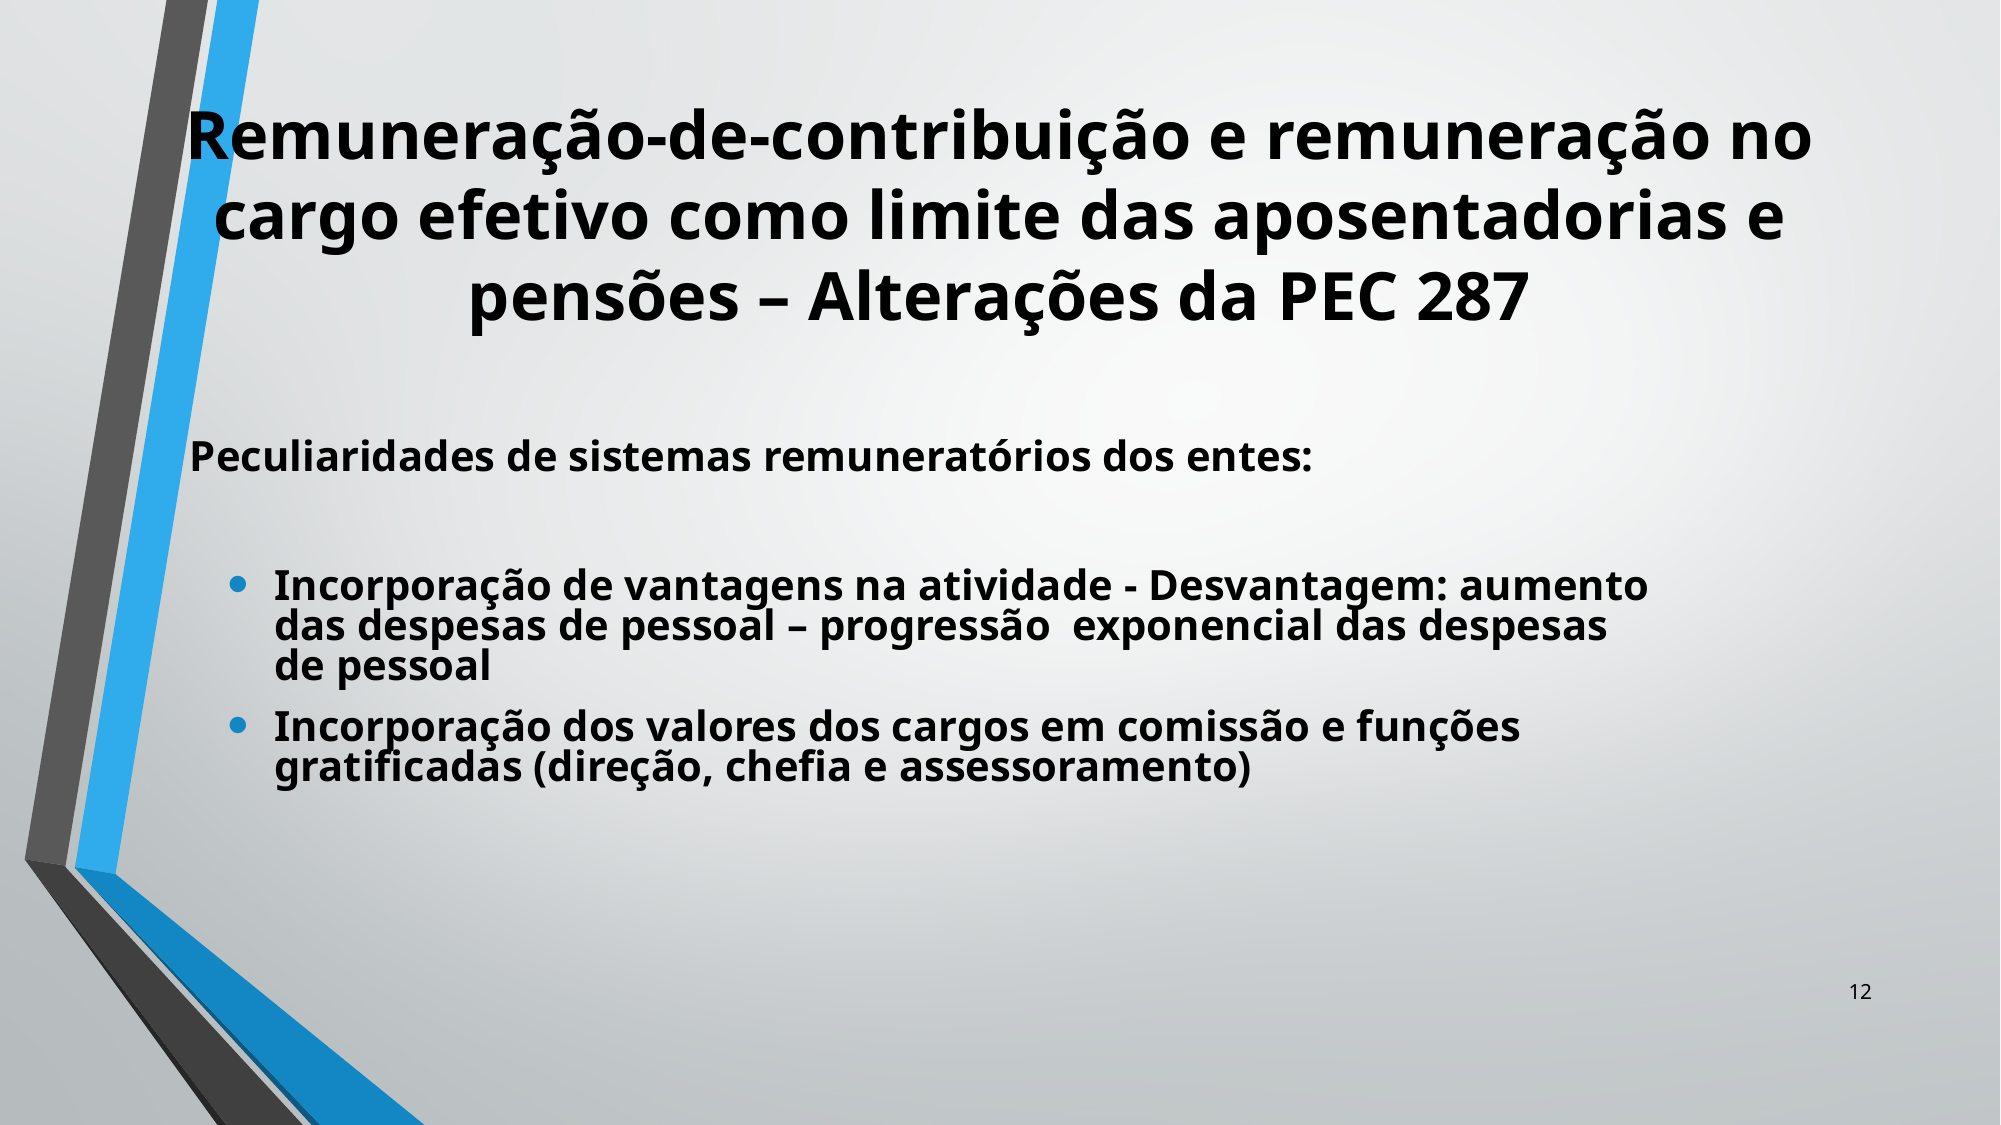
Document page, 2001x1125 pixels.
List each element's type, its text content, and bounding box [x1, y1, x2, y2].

list Peculiaridades de sistemas remuneratórios dos entes: Incorporação de vantagens na atividade - Desvantagem: aumento das despesas de pessoal – progressão exponencial das despesas de pessoal Incorporação dos valores dos cargos em comissão e funções gratificadas (direção, chefia e assessoramento) [137, 397, 1675, 1043]
title Remuneração-de-contribuição e remuneração no cargo efetivo como limite das aposentadorias e pensões – Alterações da PEC 287 [137, 59, 1863, 367]
slide_number 12 [1796, 962, 1887, 1023]
